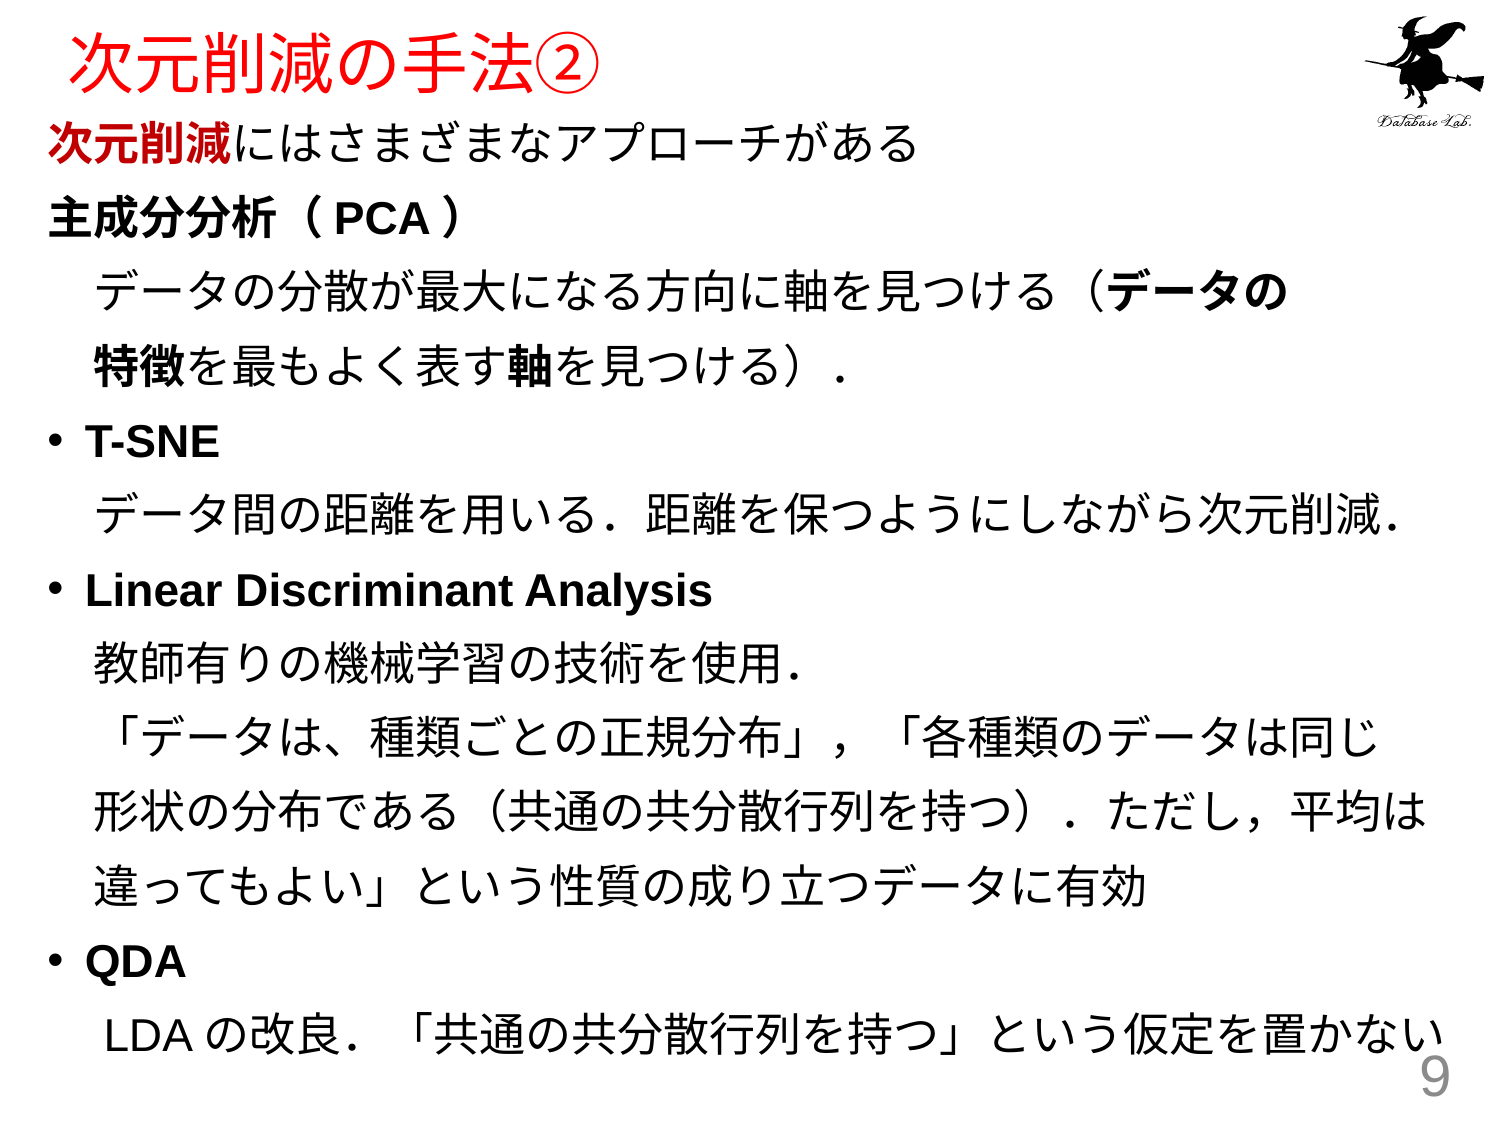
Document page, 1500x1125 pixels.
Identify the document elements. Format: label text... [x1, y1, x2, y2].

list 次元削減にはさまざまなアプローチがある 主成分分析（PCA） データの分散が最大になる方向に軸を見つける（データの 特徴を最もよく表す軸を見つける）． T-SNE データ間の距離を用いる．距離を保つようにしながら次元削減． Linear Discriminant Analysis 教師有りの機械学習の技術を使用． 「データは、種類ごとの正規分布」，「各種類のデータは同じ 形状の分布である（共通の共分散行列を持つ）．ただし，平均は 違ってもよい」という性質の成り立つデータに有効 QDA LDAの改良．「共通の共分散行列を持つ」という仮定を置かない [32, 106, 1461, 1097]
title 次元削減の手法② [52, 28, 1441, 106]
slide_number 9 [1129, 1042, 1467, 1103]
picture [1362, 14, 1486, 130]
